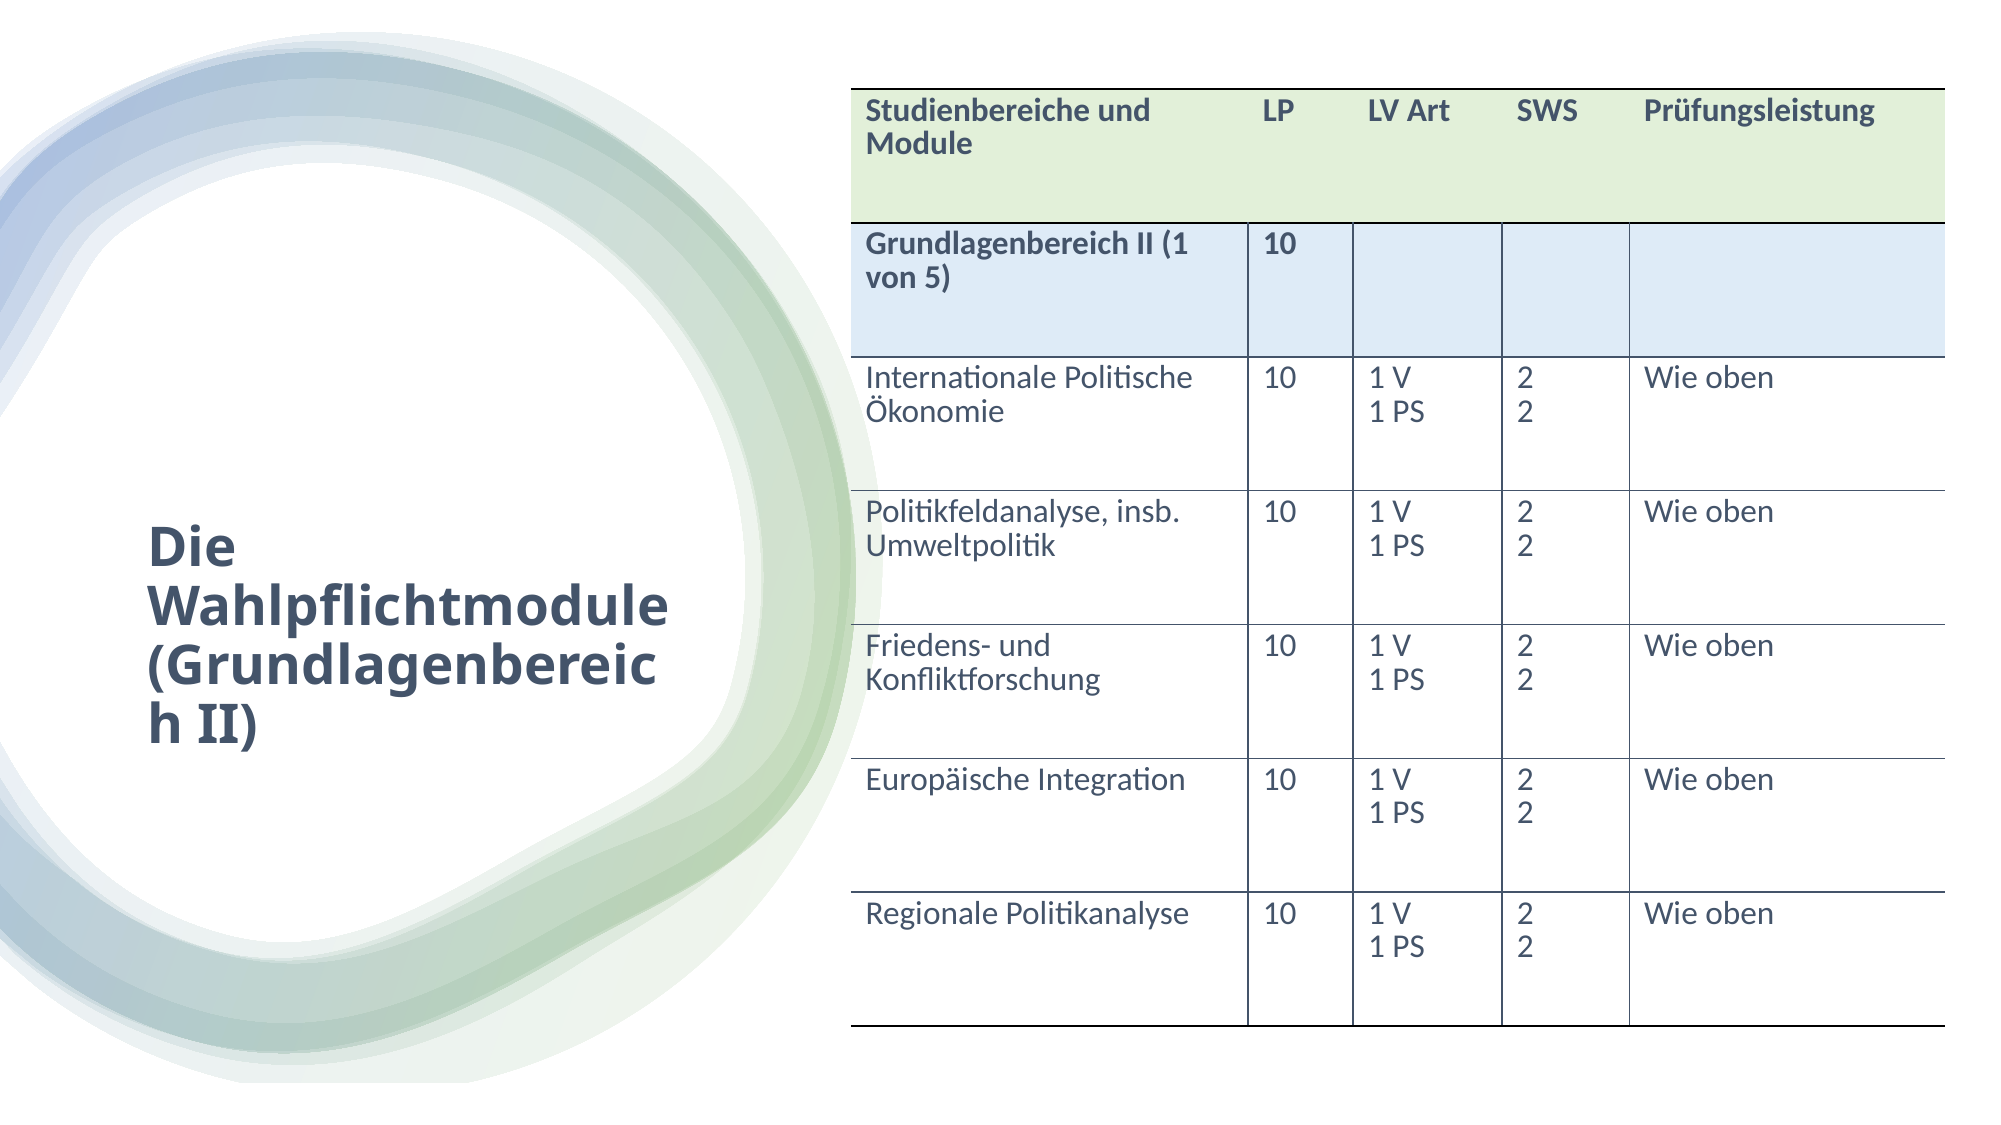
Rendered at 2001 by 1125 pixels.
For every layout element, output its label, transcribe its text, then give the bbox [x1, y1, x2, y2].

table_cell Internationale Politische Ökonomie [883, 358, 1247, 490]
table_cell Grundlagenbereich II (1 von 5) [883, 224, 1247, 356]
table_cell 10 [1249, 224, 1352, 356]
table_cell Friedens- und Konfliktforschung [883, 625, 1247, 758]
table_header Studienbereiche und Module [883, 90, 1248, 222]
table_cell 1 V 1 PS [1354, 893, 1501, 1025]
table_cell 2 2 [1503, 893, 1629, 1025]
table_header LV Art [1353, 90, 1502, 222]
table_header LP [1248, 90, 1353, 222]
table_cell Wie oben [1630, 759, 1945, 891]
table_cell 2 2 [1503, 759, 1629, 891]
table_cell 10 [1249, 759, 1352, 891]
table_cell 10 [1249, 893, 1352, 1025]
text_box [0, 32, 883, 1083]
table_cell Europäische Integration [883, 759, 1247, 891]
table_cell 2 2 [1503, 491, 1629, 624]
table_cell 1 V 1 PS [1354, 625, 1501, 758]
table_cell Wie oben [1630, 358, 1945, 490]
table_cell 10 [1249, 625, 1352, 758]
table_cell Wie oben [1630, 893, 1945, 1025]
table_cell Regionale Politikanalyse [883, 893, 1247, 1025]
table_cell 1 V 1 PS [1354, 358, 1501, 490]
table_cell 2 2 [1503, 625, 1629, 758]
table_cell 10 [1249, 491, 1352, 624]
table_cell 1 V 1 PS [1354, 759, 1501, 891]
table_cell 1 V 1 PS [1354, 491, 1501, 624]
table_cell Wie oben [1630, 625, 1945, 758]
table_header SWS [1502, 90, 1629, 222]
table_cell 10 [1249, 358, 1352, 490]
table_cell [1630, 224, 1945, 356]
table_header Prüfungsleistung [1629, 90, 1945, 222]
table_cell Wie oben [1630, 491, 1945, 624]
table_cell [1354, 224, 1501, 356]
table_cell 2 2 [1503, 358, 1629, 490]
table_cell [1503, 224, 1629, 356]
table_cell Politikfeldanalyse, insb. Umweltpolitik [883, 491, 1247, 624]
text_box [0, 0, 2000, 1125]
